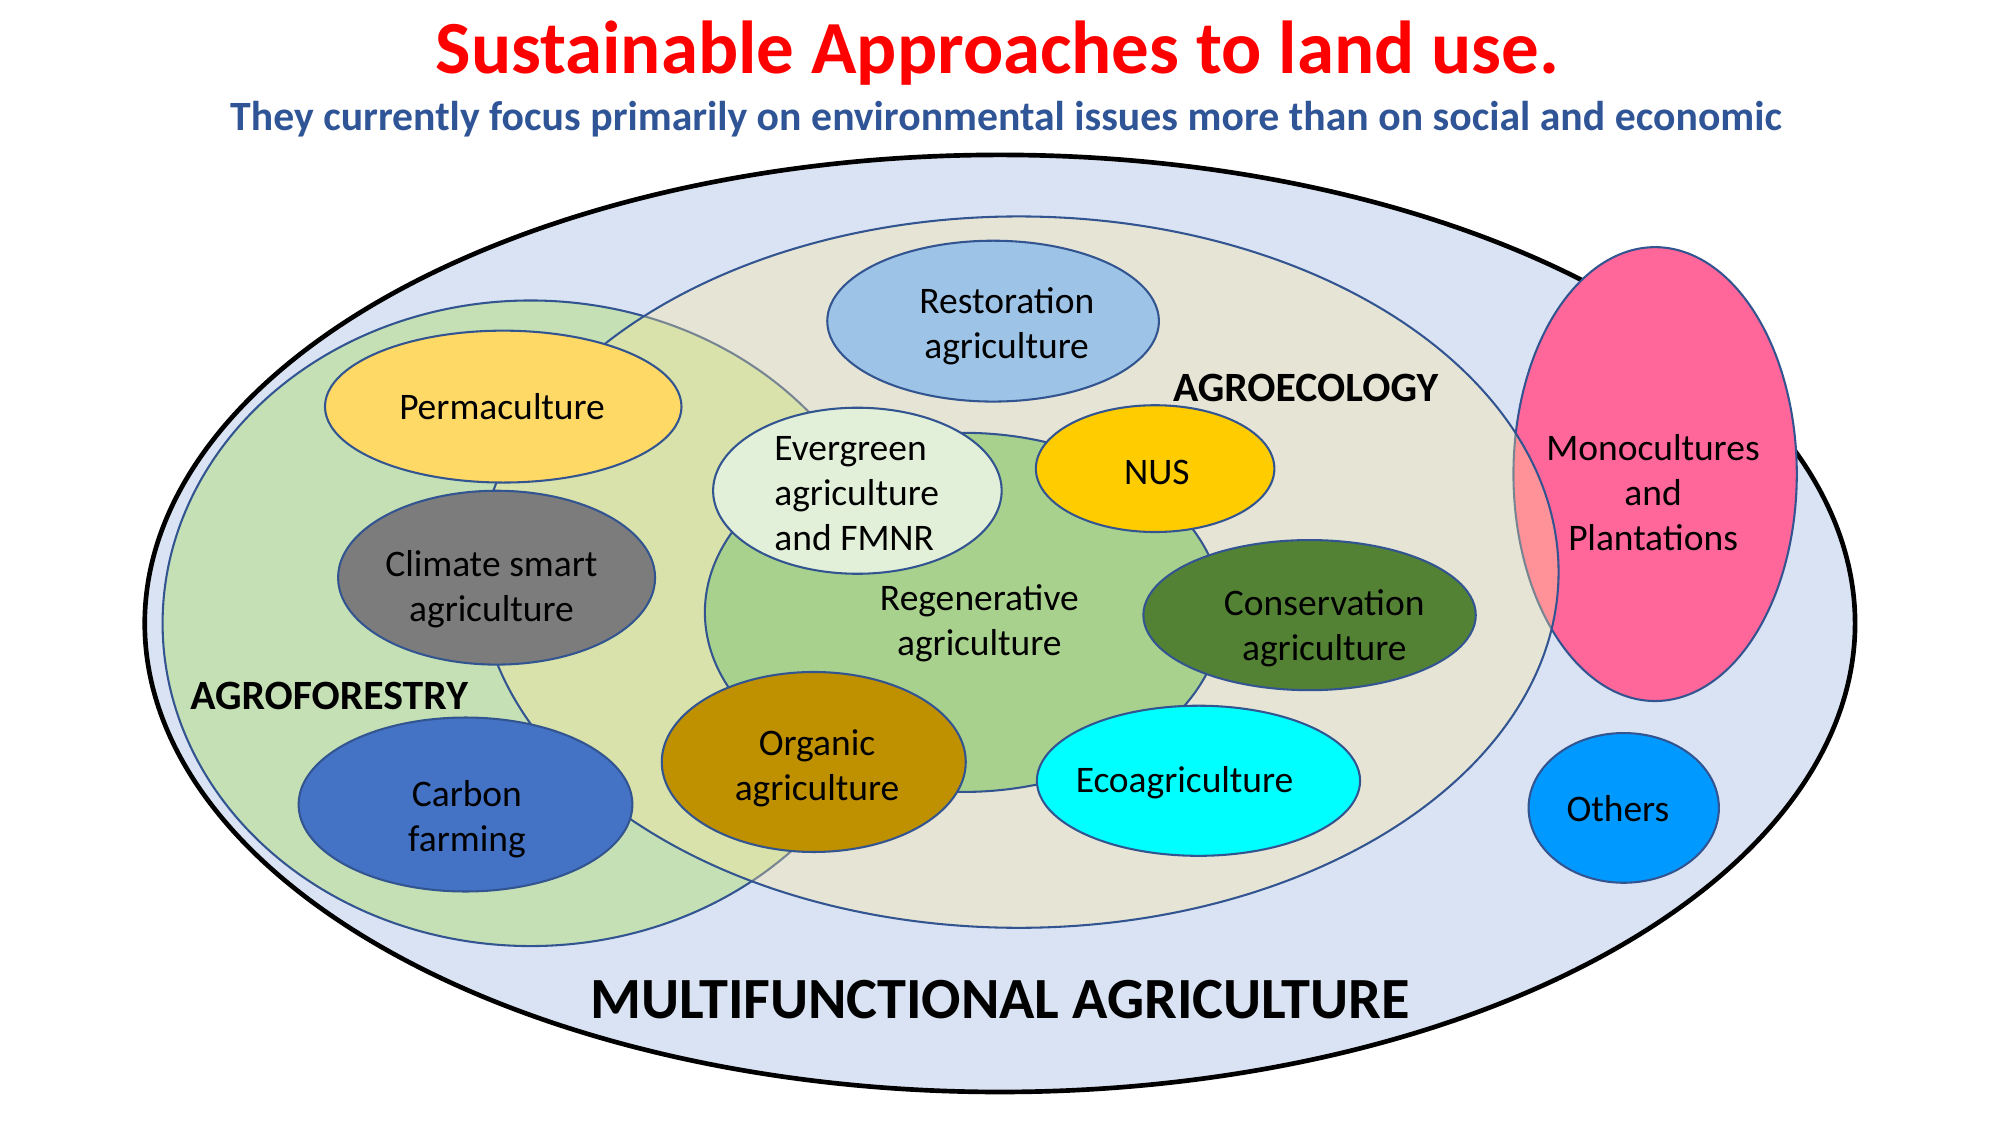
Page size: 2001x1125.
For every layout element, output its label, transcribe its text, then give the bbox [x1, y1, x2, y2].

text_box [144, 154, 1856, 1092]
text_box Sustainable Approaches to land use. They currently focus primarily on environmental issues more than on social and economic [6, 0, 2000, 192]
